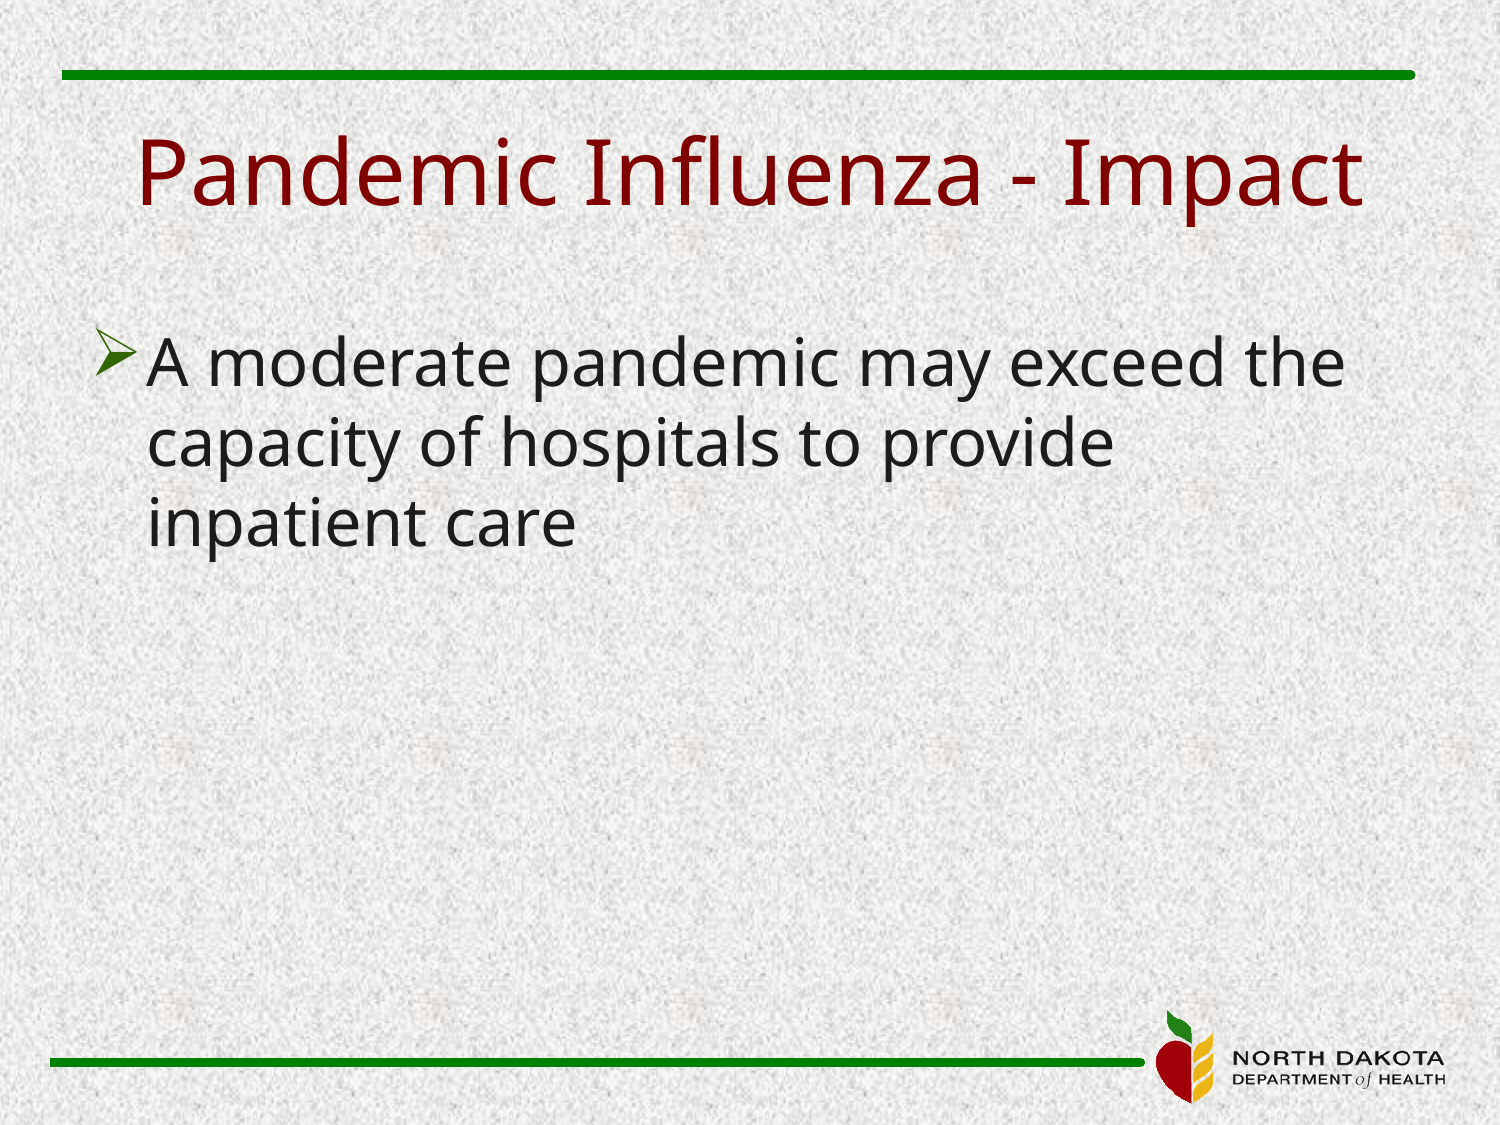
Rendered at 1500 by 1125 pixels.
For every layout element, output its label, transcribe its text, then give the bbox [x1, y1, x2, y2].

picture [0, 0, 1500, 1125]
title Pandemic Influenza - Impact [74, 74, 1426, 263]
slide_number [1074, 1024, 1451, 1103]
list A moderate pandemic may exceed the capacity of hospitals to provide inpatient care [74, 312, 1426, 1013]
